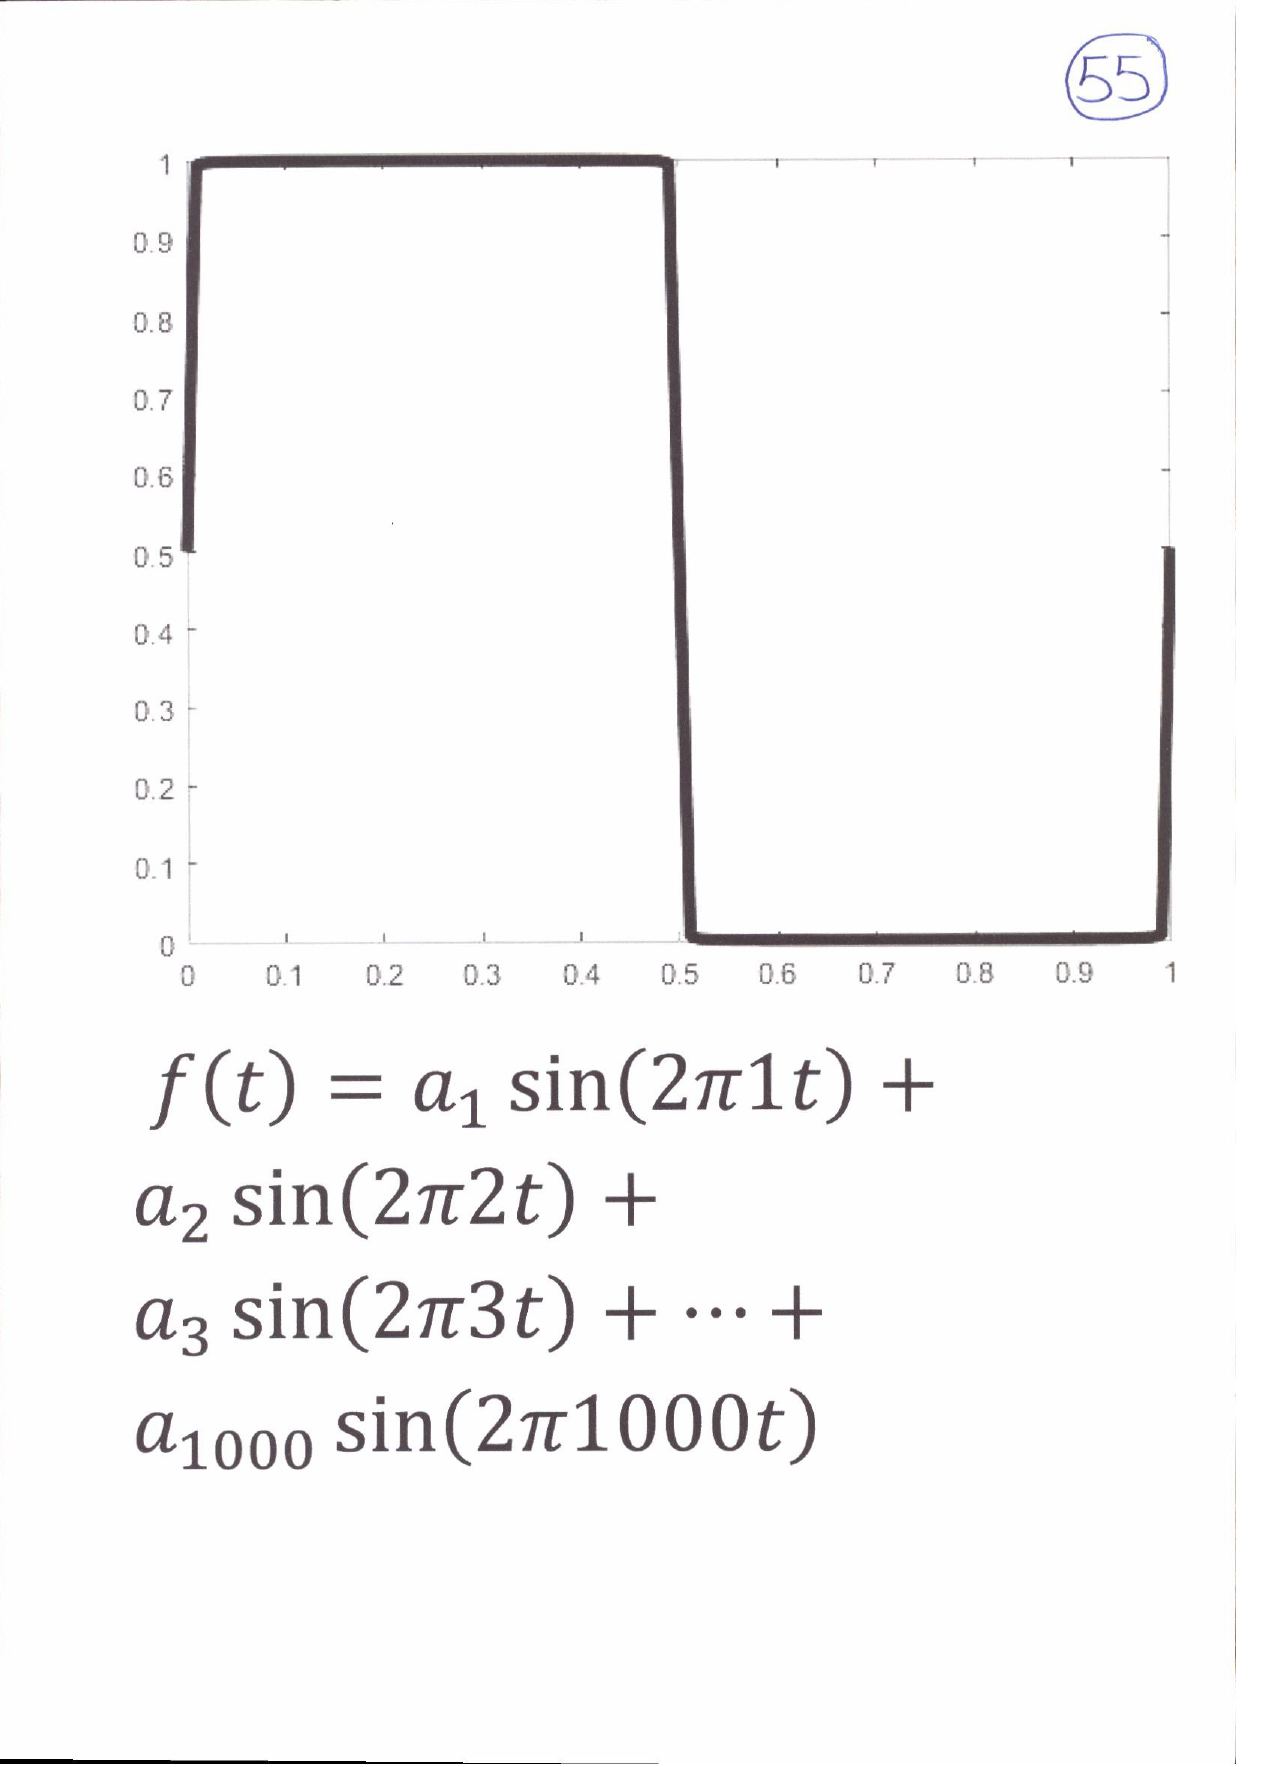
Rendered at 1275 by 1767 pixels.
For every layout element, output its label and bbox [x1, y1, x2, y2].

text_box [0, 0, 1236, 1764]
